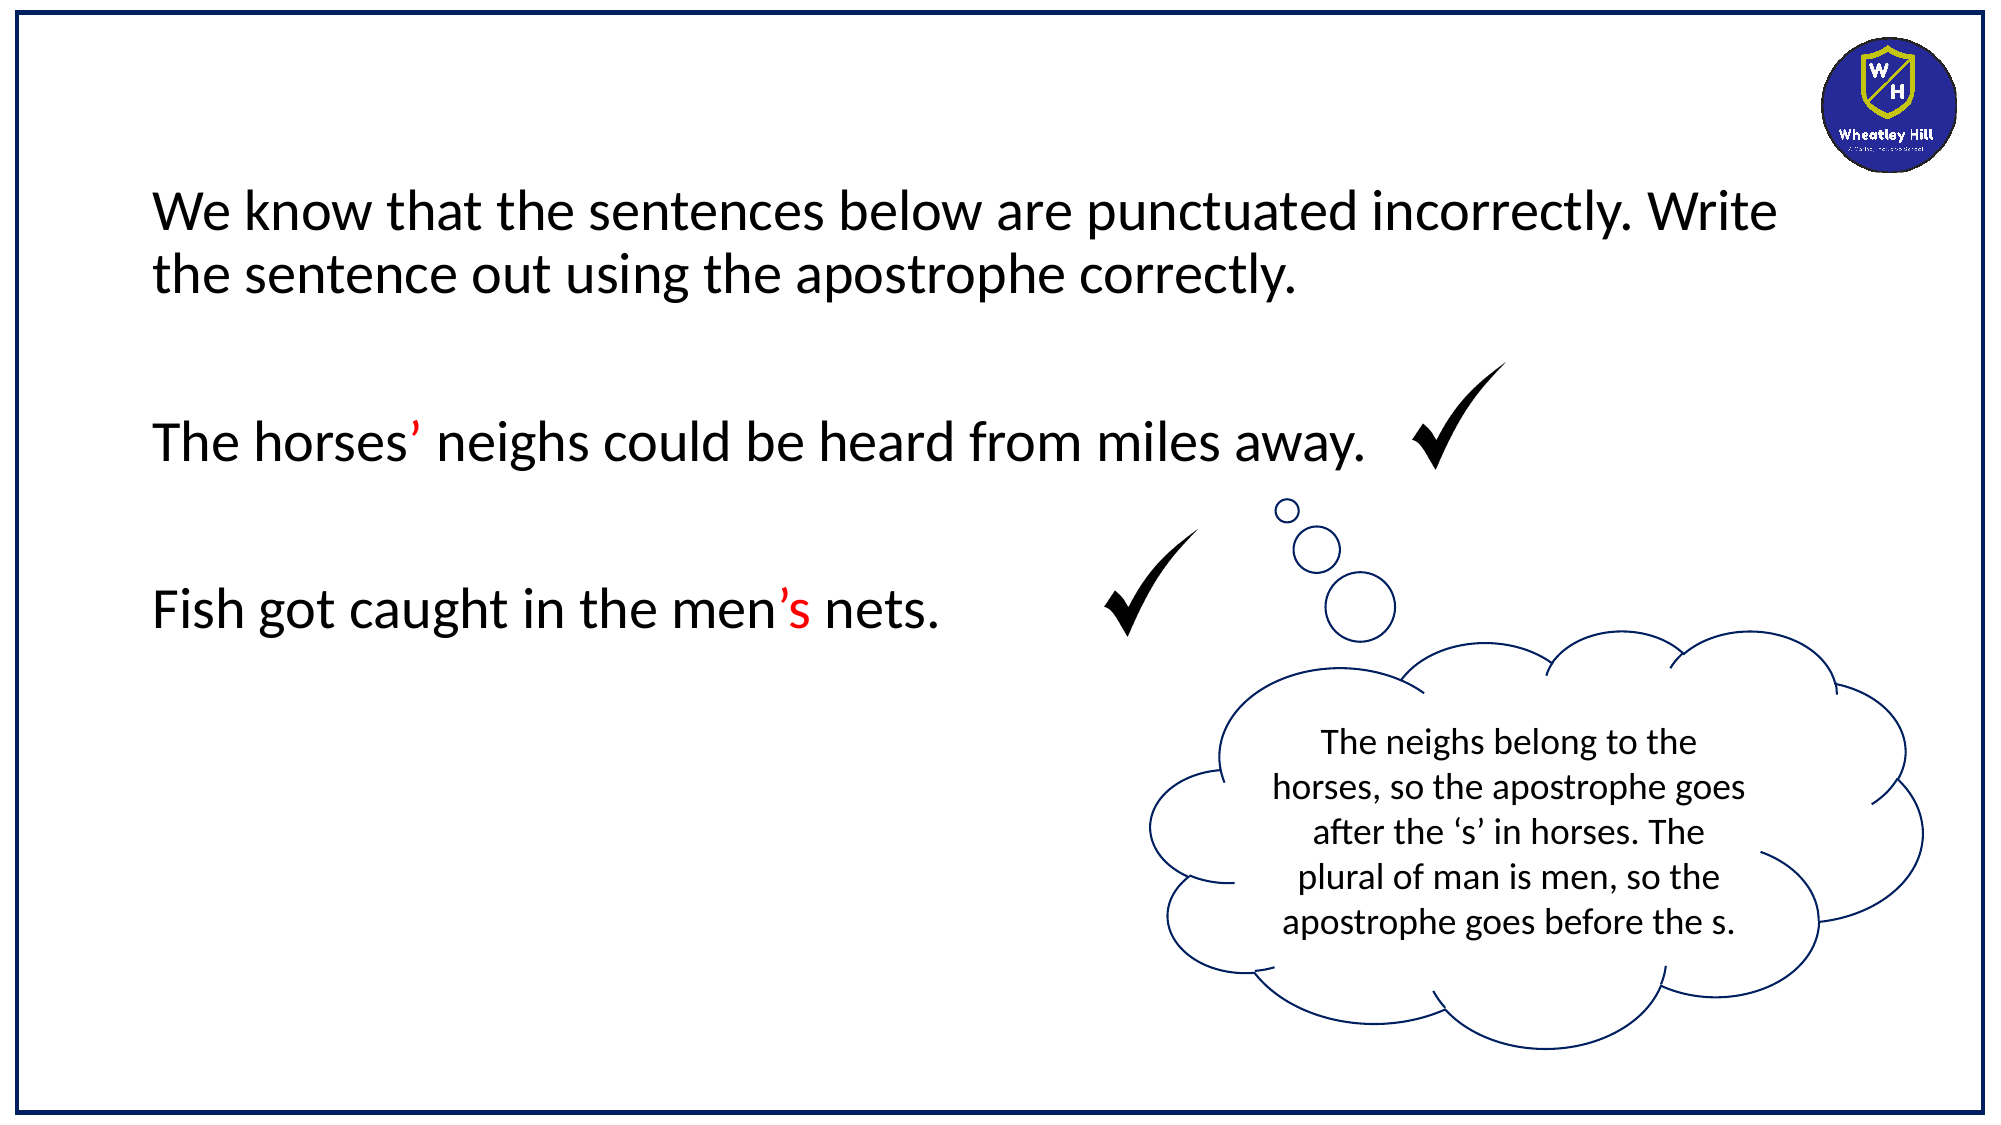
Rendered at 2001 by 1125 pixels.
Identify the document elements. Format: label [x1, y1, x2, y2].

text_box [17, 12, 1983, 1113]
picture [1412, 362, 1506, 470]
picture [1104, 529, 1198, 637]
